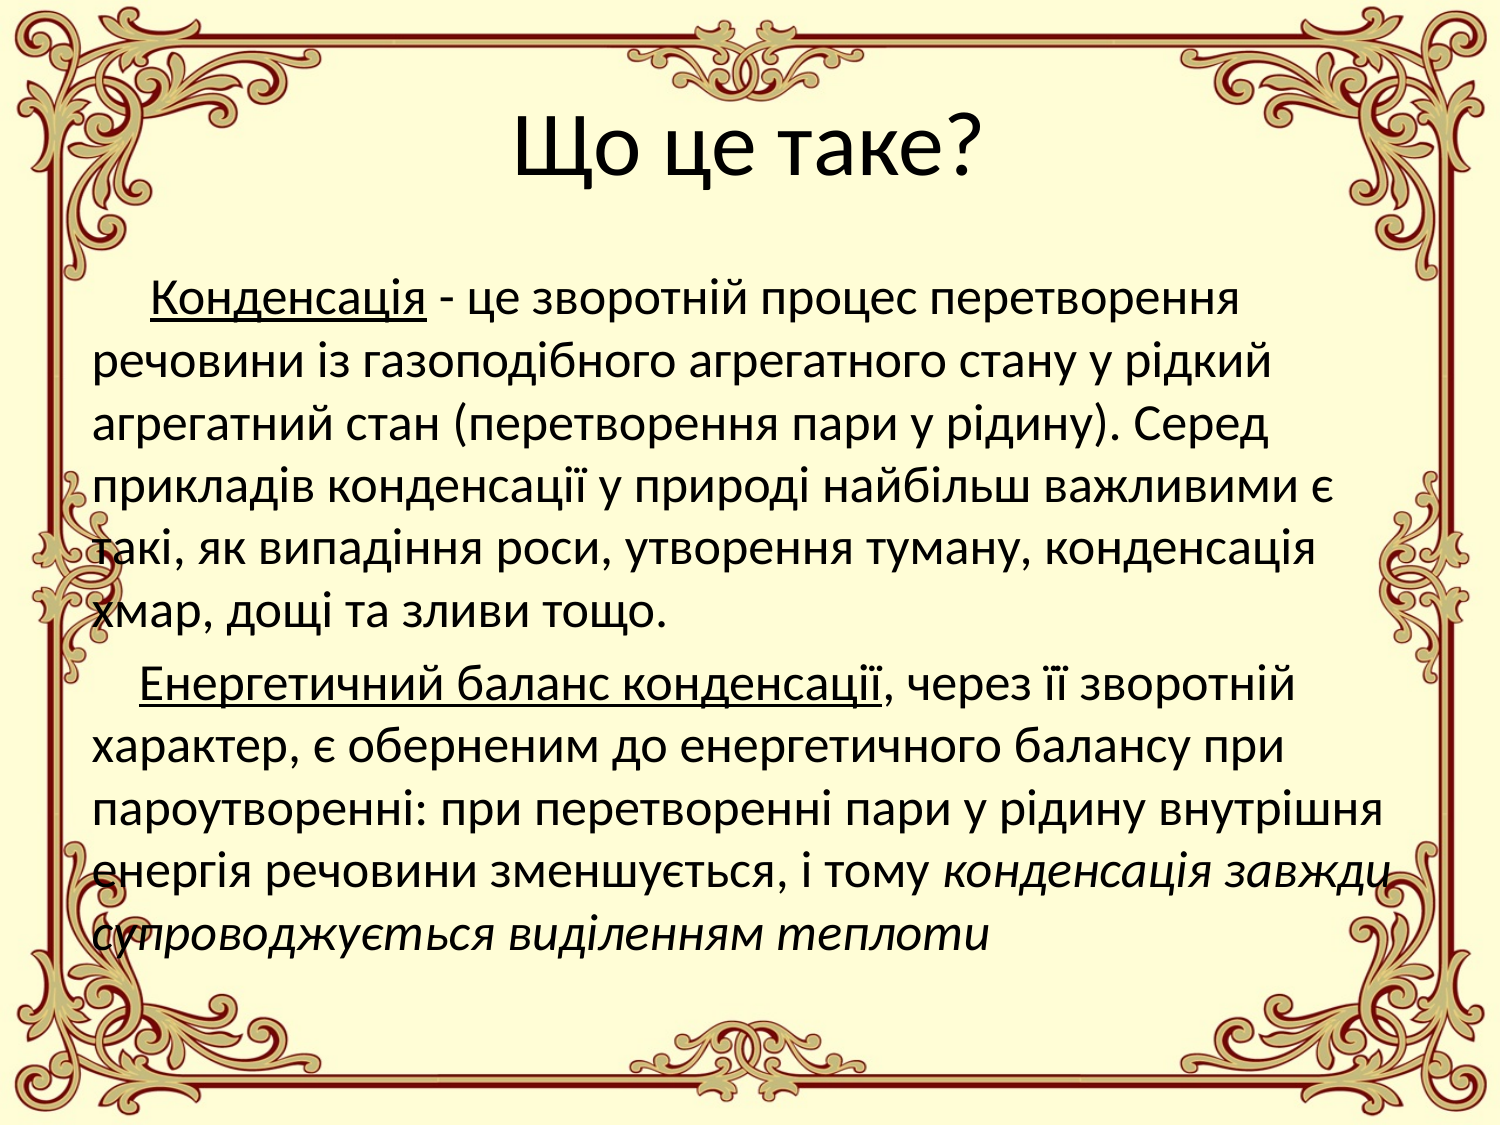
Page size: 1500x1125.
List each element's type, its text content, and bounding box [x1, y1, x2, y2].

list Конденсація - це зворотній процес перетворення речовини із газоподібного агрегатного стану у рідкий агрегатний стан (перетворення пари у рідину). Серед прикладів конденсації у природі найбільш важливими є такі, як випадіння роси, утворення туману, конденсація хмар, дощі та зливи тощо. Енергетичний баланс конденсації, через її зворотній характер, є оберненим до енергетичного балансу при пароутворенні: при перетворенні пари у рідину внутрішня енергія речовини зменшується, і тому конденсація завжди супроводжується виділенням теплоти [76, 255, 1427, 998]
picture [0, 0, 1500, 1125]
title Що це таке? [75, 45, 1425, 233]
